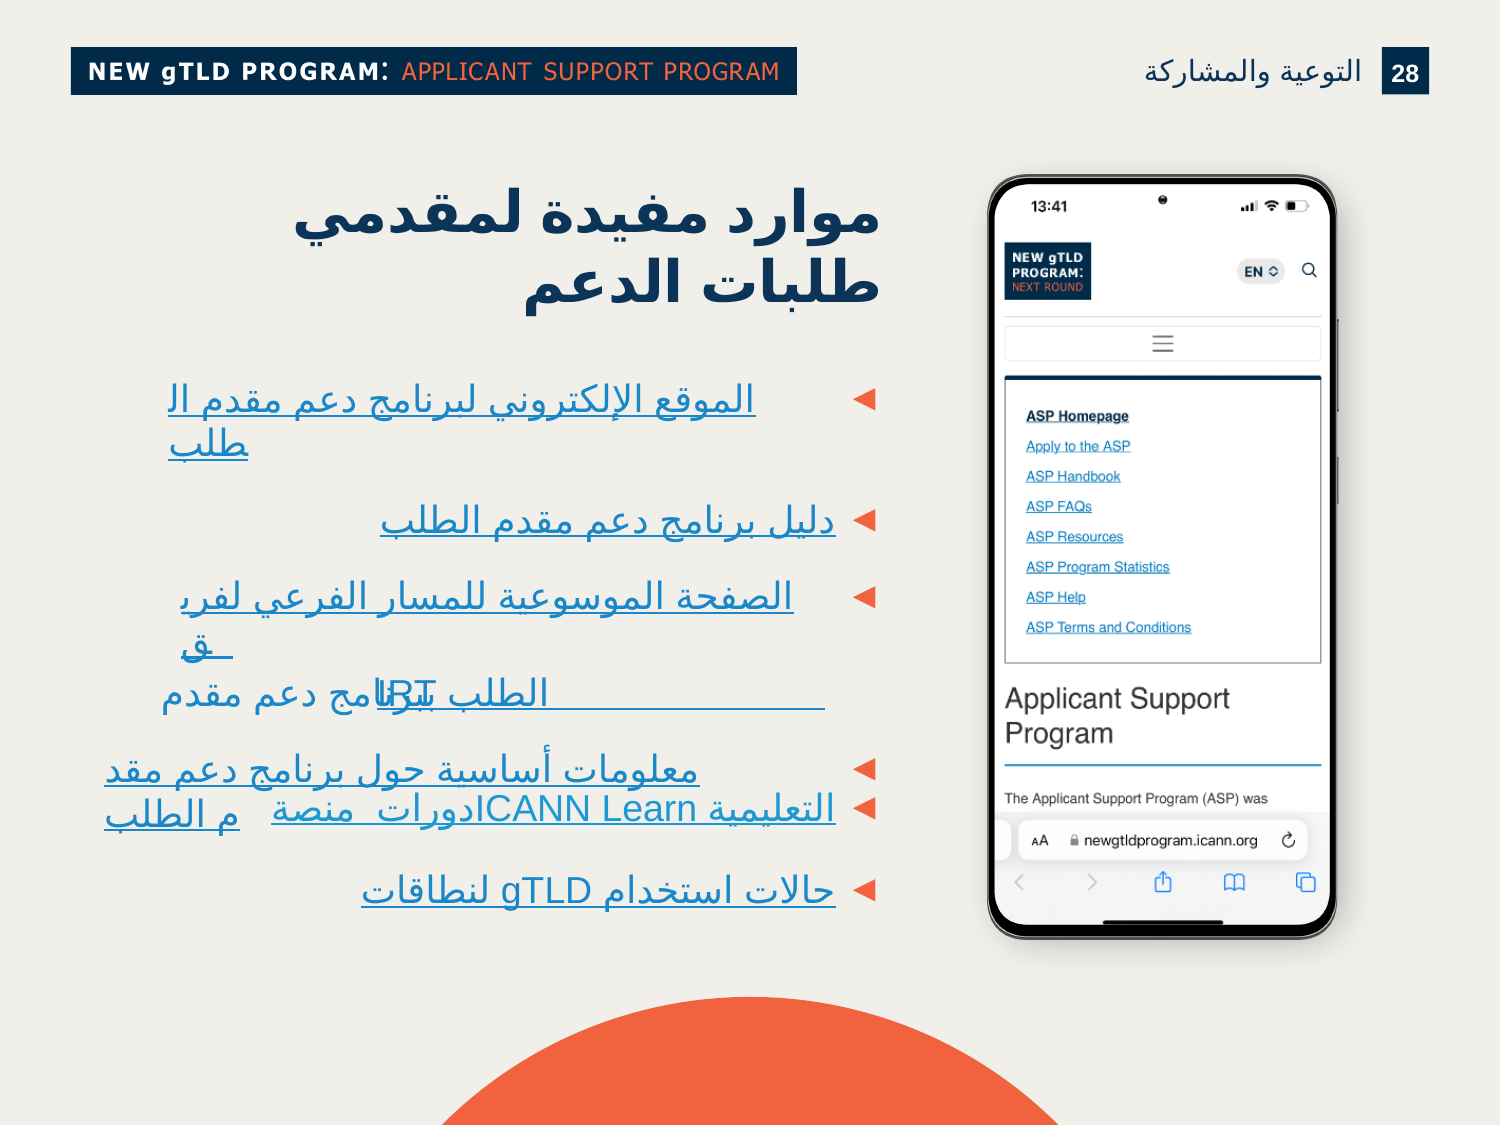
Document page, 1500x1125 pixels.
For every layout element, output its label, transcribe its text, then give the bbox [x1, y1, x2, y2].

picture [70, 47, 797, 95]
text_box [986, 173, 1339, 940]
text_box الموقع الإلكتروني لبرنامج دعم مقدم الطلب دليل برنامج دعم مقدم الطلب الصفحة الموسوعية للمسار الفرعي لفريق IRT ببرنامج دعم مقدم الطلب معلومات أساسية حول برنامج دعم مقدم الطلب حالات استخدام لنطاقات gTLD [219, 368, 883, 777]
text_box التوعية والمشاركة [818, 52, 1363, 88]
text_box دورات منصة ICANN Learn التعليمية [219, 777, 883, 829]
title موارد مفيدة لمقدمي طلبات الدعم [118, 174, 883, 331]
